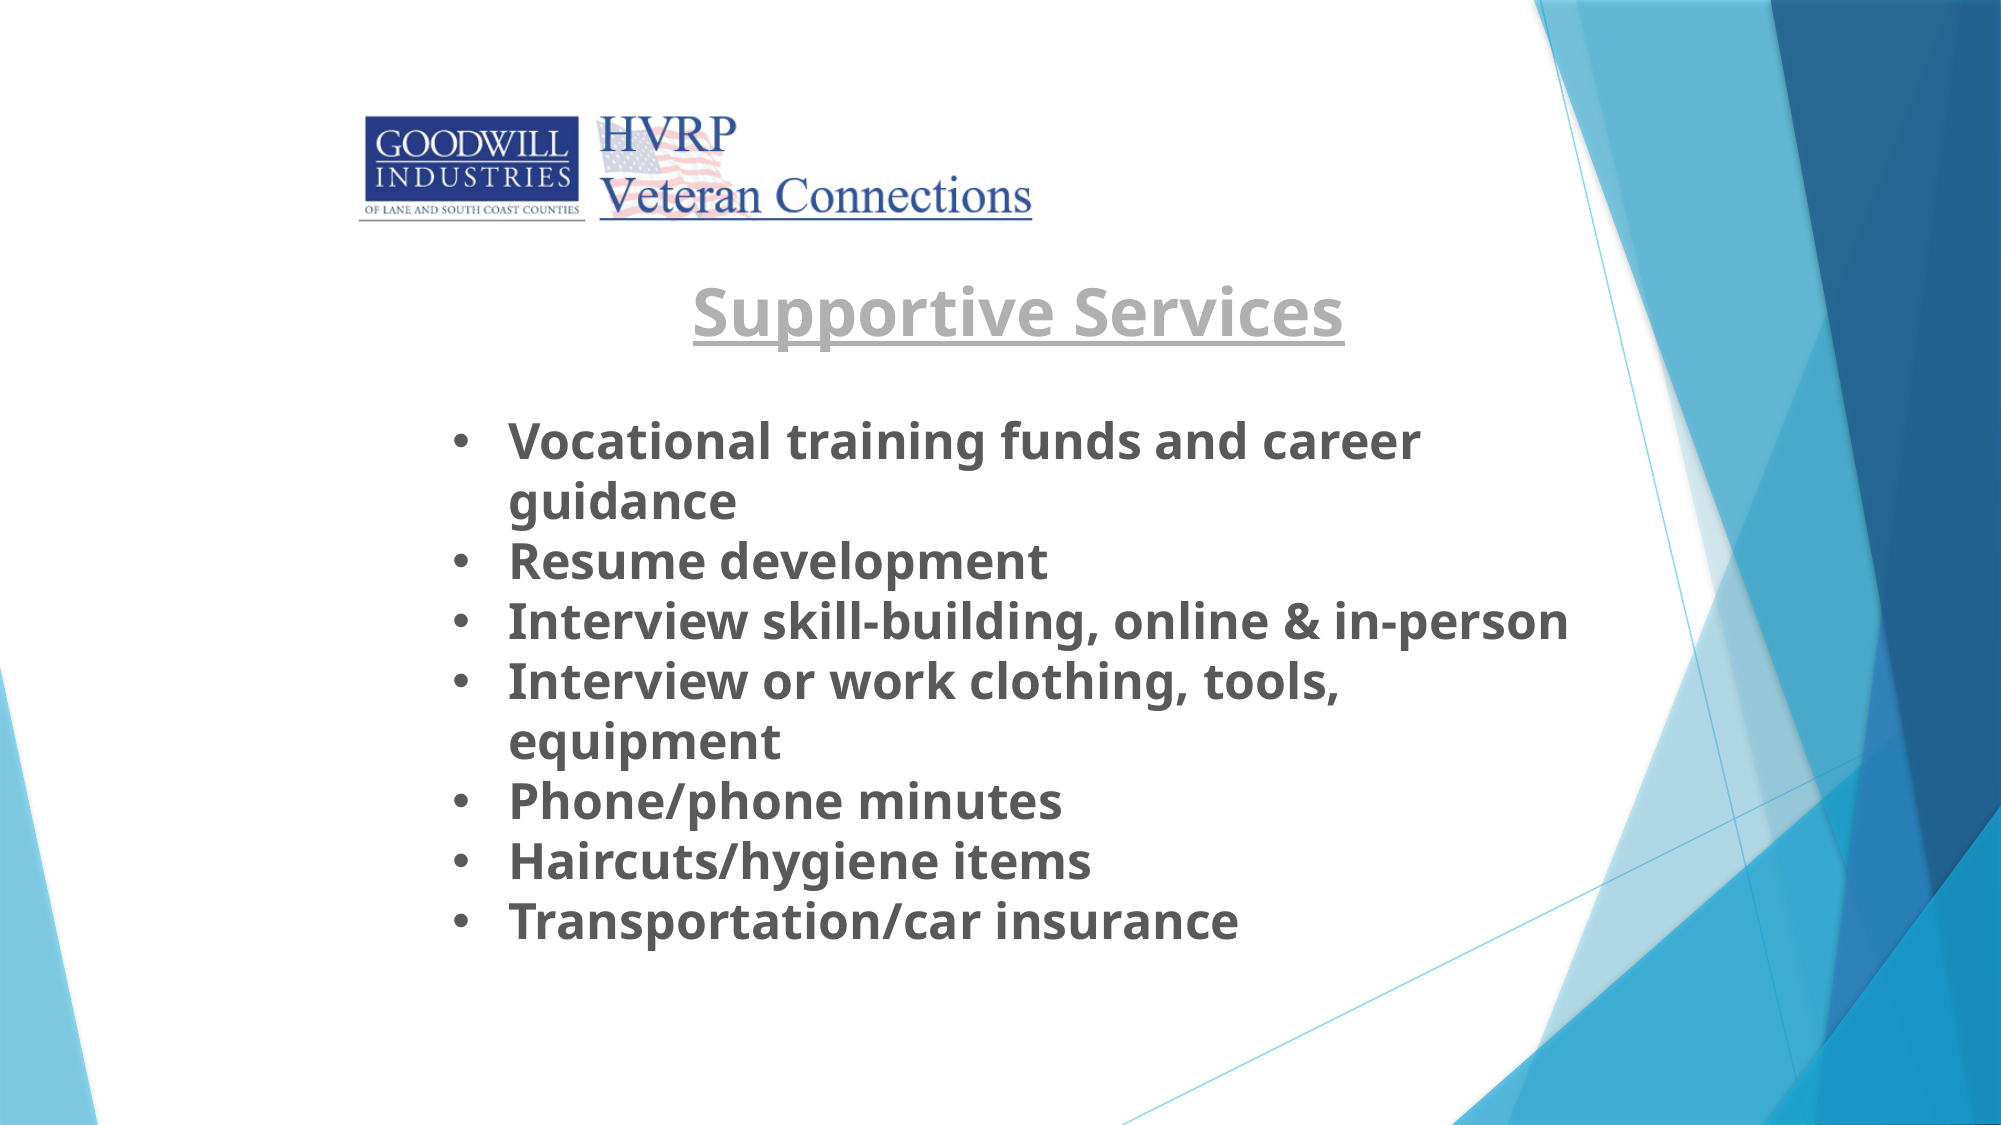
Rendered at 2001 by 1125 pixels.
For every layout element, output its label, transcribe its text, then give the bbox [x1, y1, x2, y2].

picture [348, 102, 1051, 236]
text_box Supportive Services Vocational training funds and career guidance Resume development Interview skill-building, online & in-person Interview or work clothing, tools, equipment Phone/phone minutes Haircuts/hygiene items Transportation/car insurance [437, 262, 1601, 1018]
